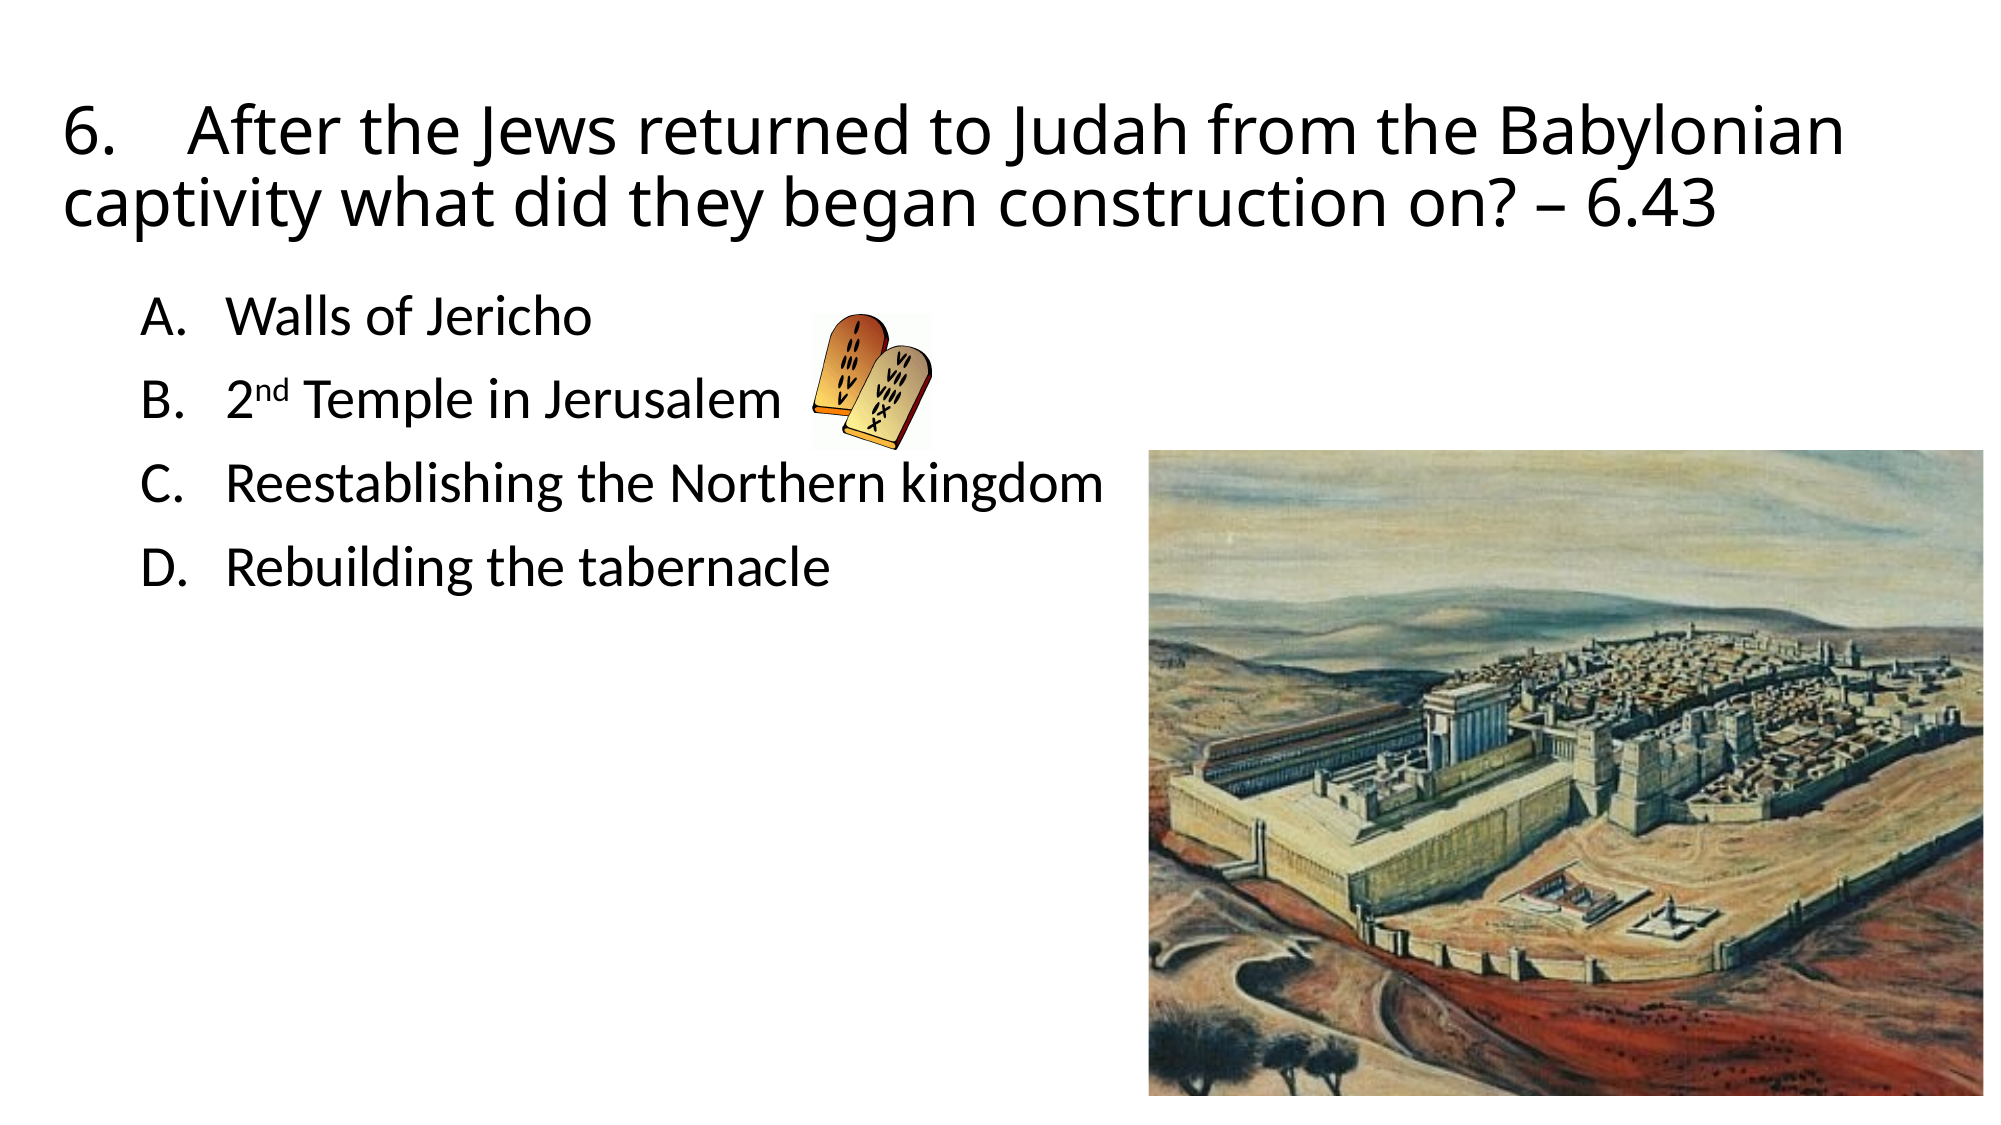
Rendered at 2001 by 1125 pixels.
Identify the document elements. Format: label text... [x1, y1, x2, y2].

picture [1148, 450, 1984, 1096]
picture [812, 314, 932, 450]
list Walls of Jericho 2nd Temple in Jerusalem Reestablishing the Northern kingdom Rebuilding the tabernacle [125, 277, 1851, 992]
title 6. After the Jews returned to Judah from the Babylonian captivity what did they began construction on? – 6.43 [47, 59, 2000, 278]
